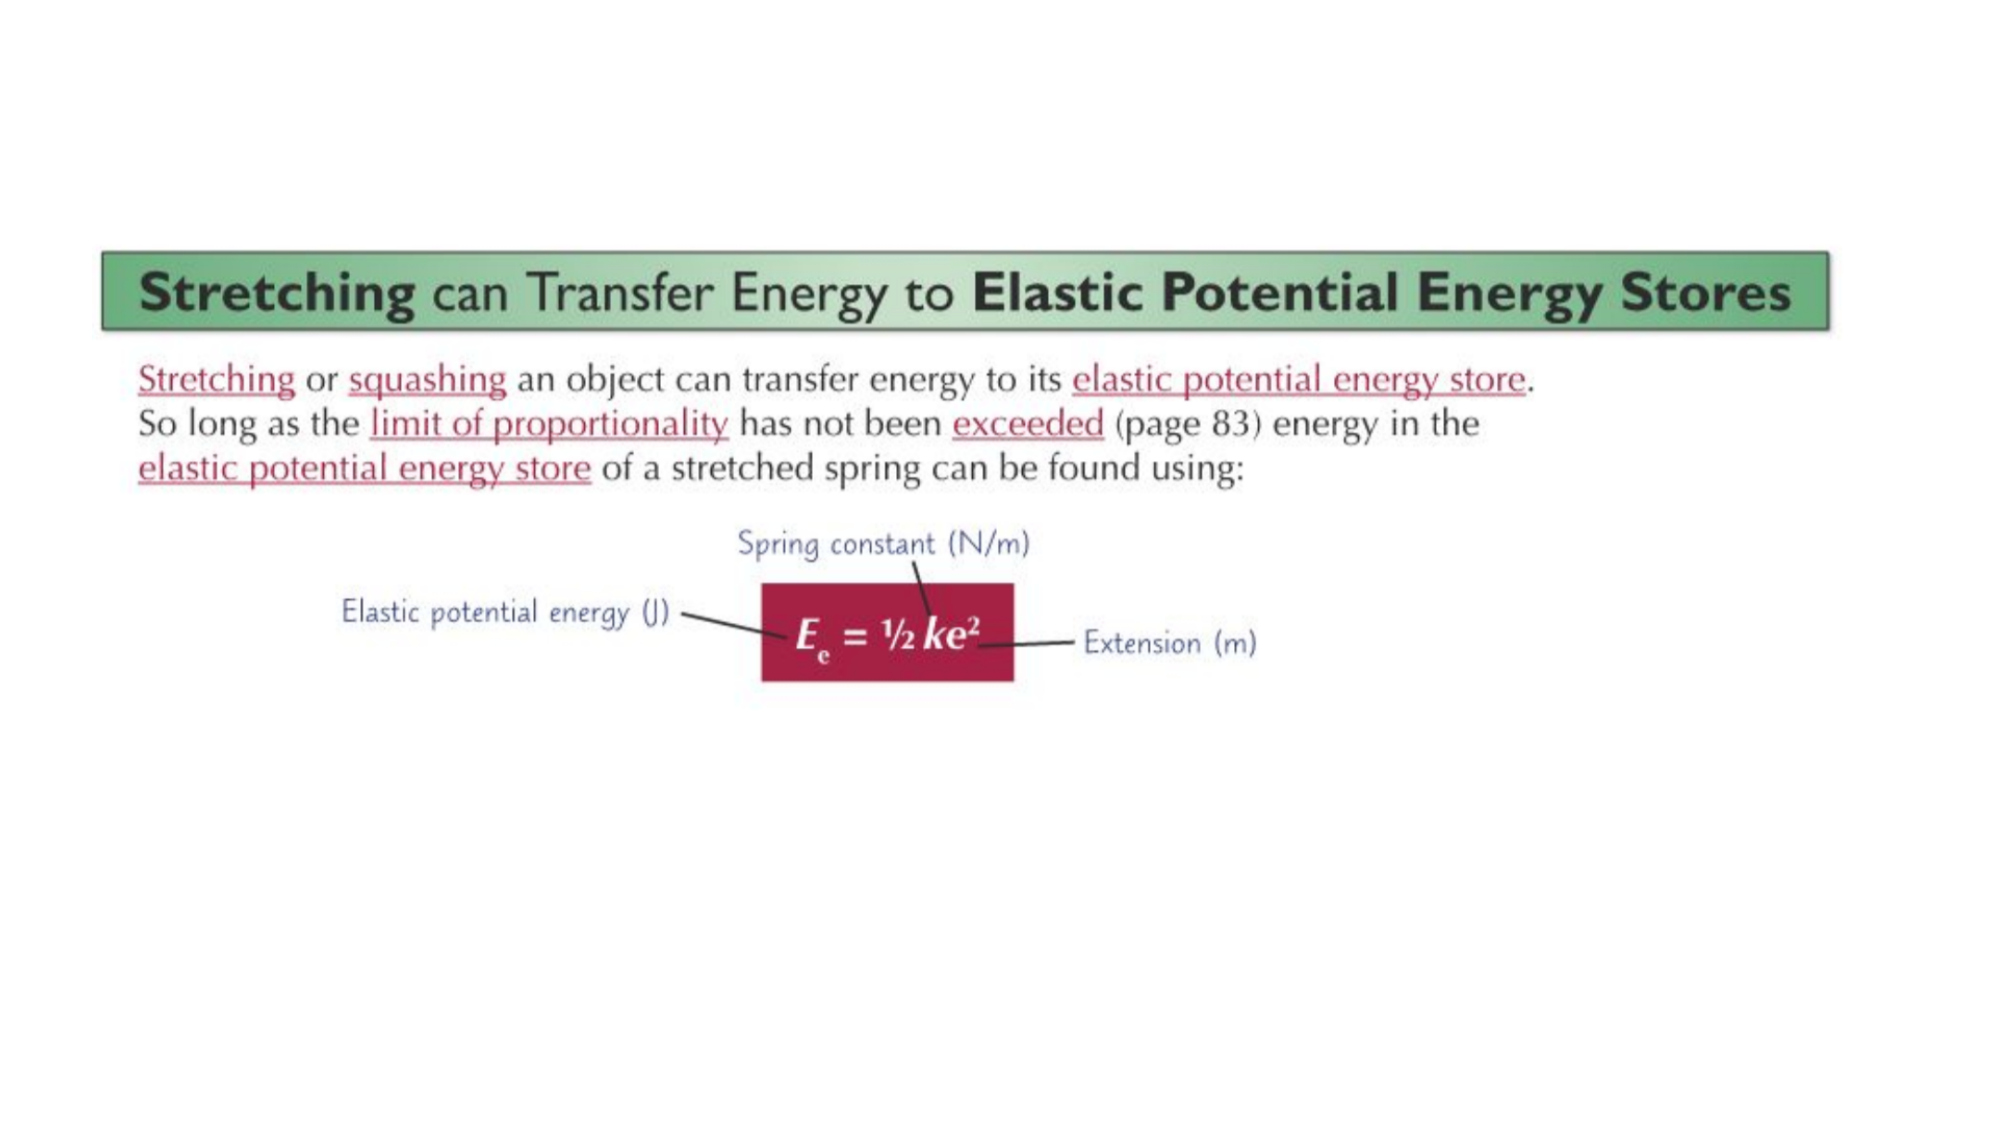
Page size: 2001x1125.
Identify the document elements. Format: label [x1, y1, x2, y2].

picture [92, 233, 1852, 722]
